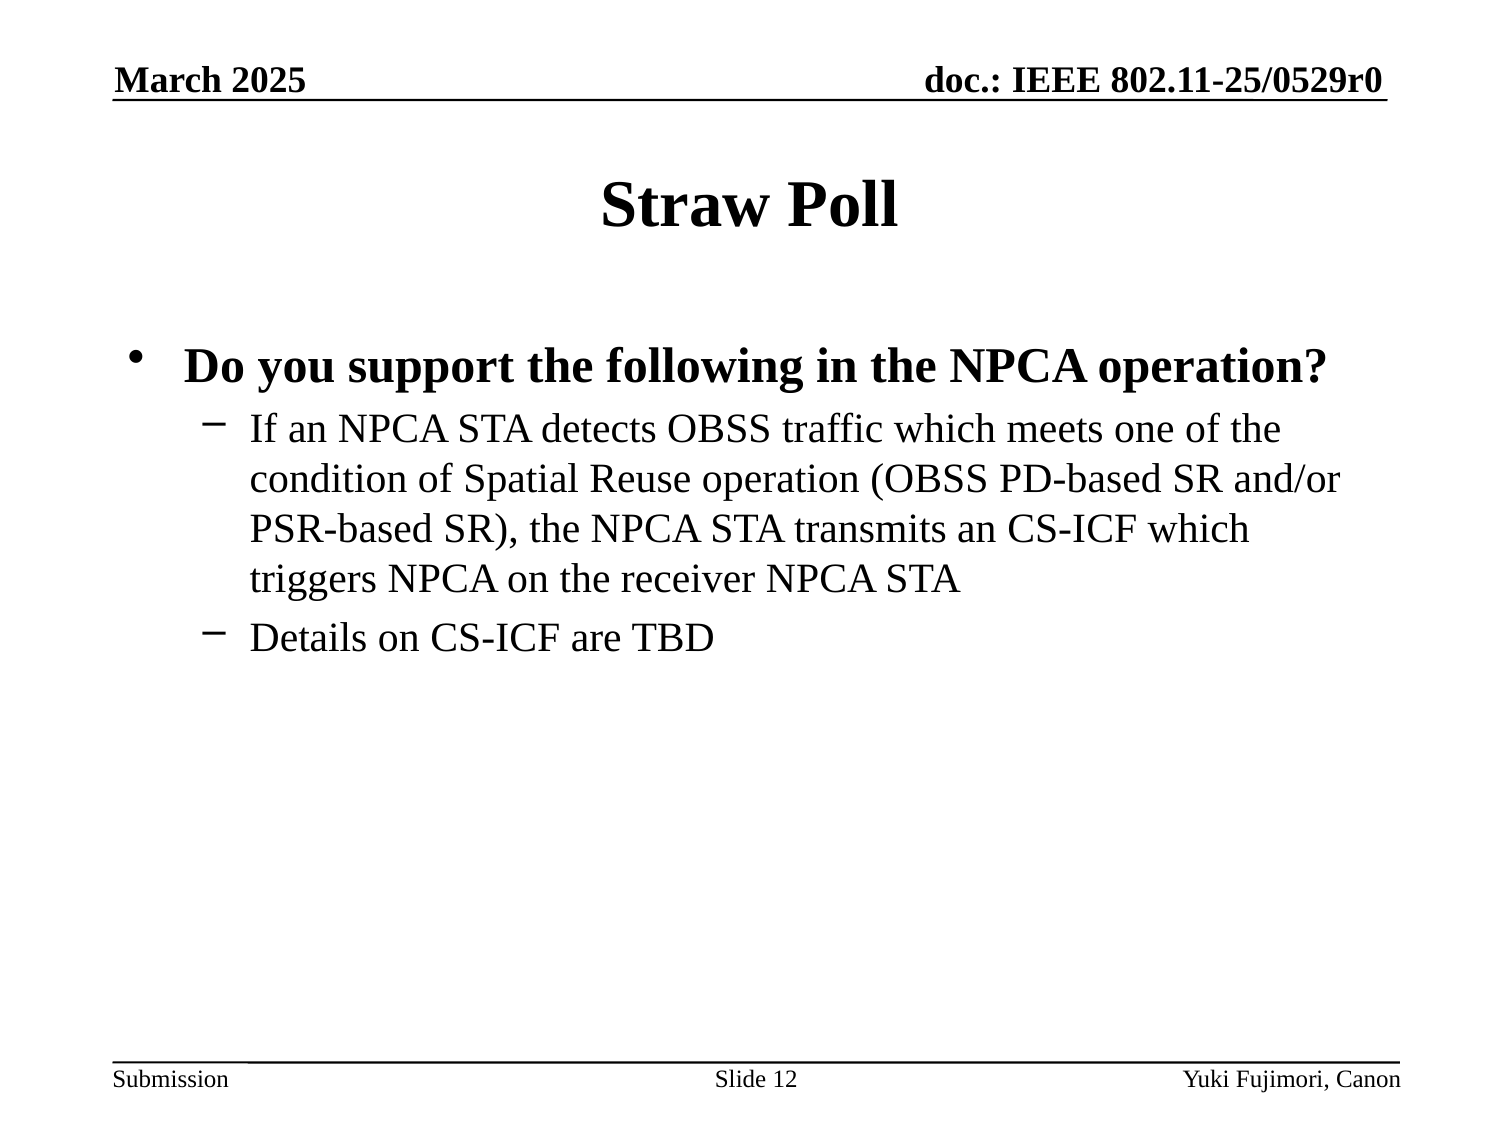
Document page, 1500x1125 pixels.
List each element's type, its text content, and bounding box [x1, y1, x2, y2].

slide_number Slide 12 [712, 1062, 800, 1093]
title Straw Poll [112, 112, 1388, 288]
footer Yuki Fujimori, Canon [1180, 1062, 1402, 1093]
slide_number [114, 54, 309, 100]
list Do you support the following in the NPCA operation? If an NPCA STA detects OBSS traffic which meets one of the condition of Spatial Reuse operation (OBSS PD-based SR and/or PSR-based SR), the NPCA STA transmits an CS-ICF which triggers NPCA on the receiver NPCA STA Details on CS-ICF are TBD [112, 324, 1388, 1000]
